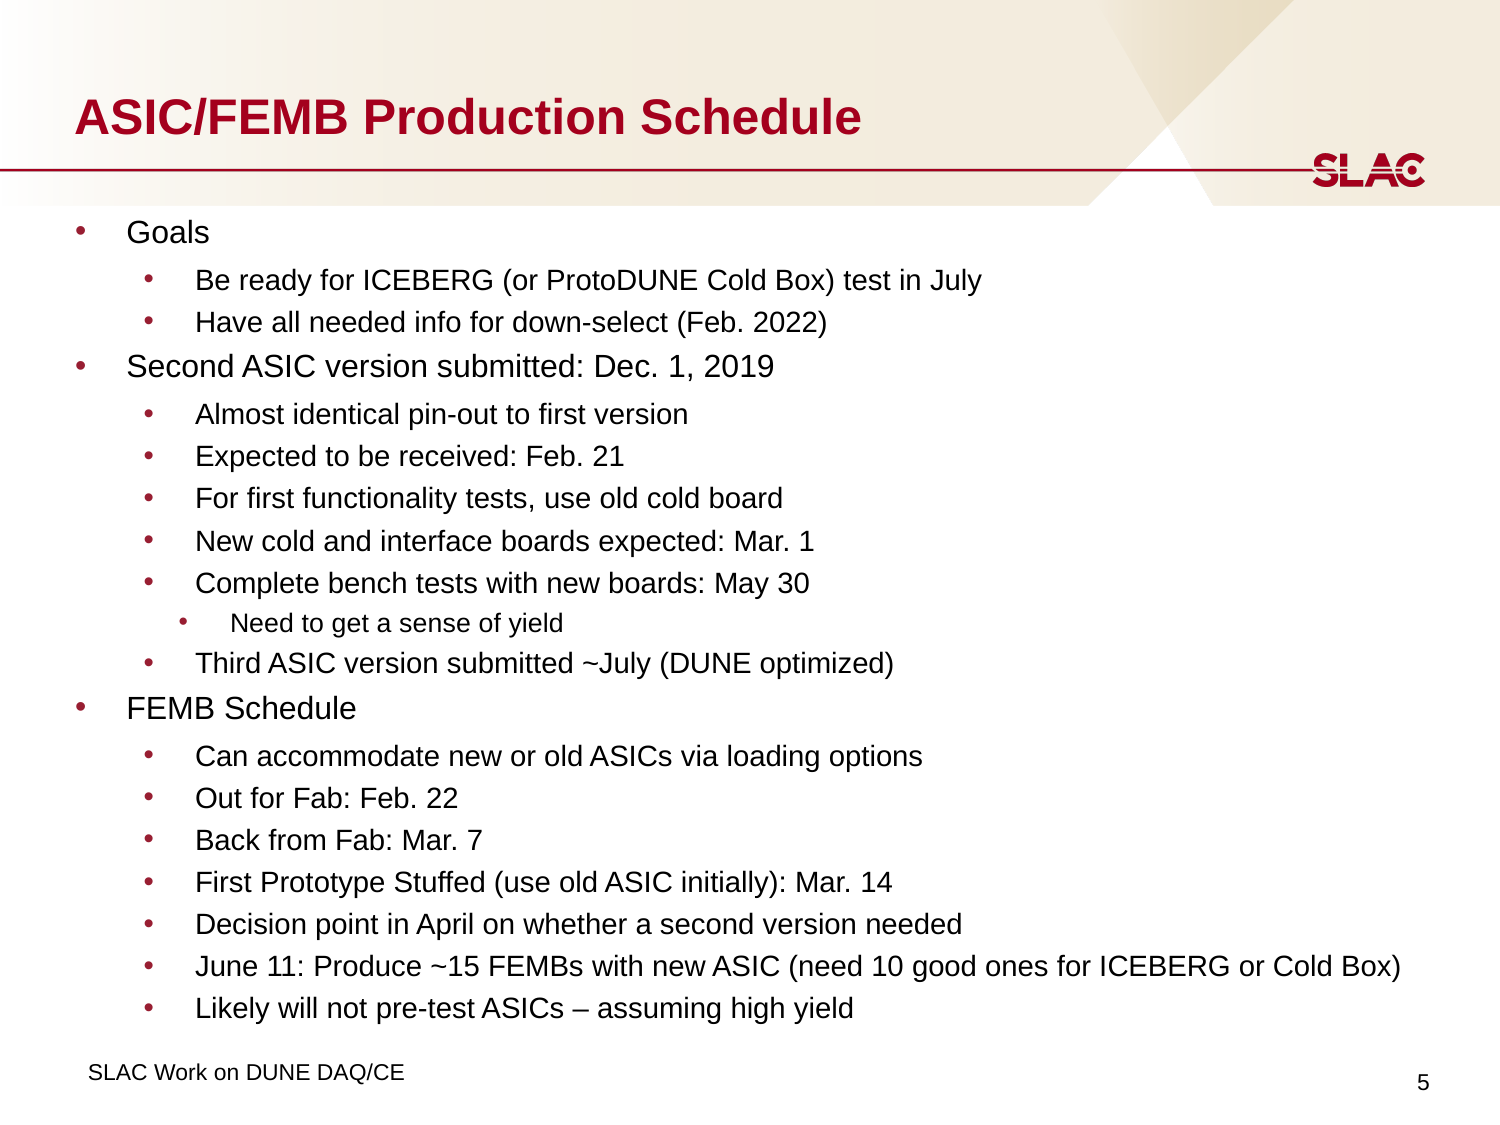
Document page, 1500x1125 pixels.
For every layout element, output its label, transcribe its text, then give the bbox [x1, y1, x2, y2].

footer SLAC Work on DUNE DAQ/CE [73, 1050, 750, 1102]
title ASIC/FEMB Production Schedule [74, 21, 1404, 145]
list Goals Be ready for ICEBERG (or ProtoDUNE Cold Box) test in July Have all needed info for down-select (Feb. 2022) Second ASIC version submitted: Dec. 1, 2019 Almost identical pin-out to first version Expected to be received: Feb. 21 For first functionality tests, use old cold board New cold and interface boards expected: Mar. 1 Complete bench tests with new boards: May 30 Need to get a sense of yield Third ASIC version submitted ~July (DUNE optimized) FEMB Schedule Can accommodate new or old ASICs via loading options Out for Fab: Feb. 22 Back from Fab: Mar. 7 First Prototype Stuffed (use old ASIC initially): Mar. 14 Decision point in April on whether a second version needed June 11: Produce ~15 FEMBs with new ASIC (need 10 good ones for ICEBERG or Cold Box) Likely will not pre-test ASICs – assuming high yield [75, 203, 1406, 1035]
slide_number 5 [1405, 1036, 1458, 1125]
picture [0, 0, 1500, 206]
